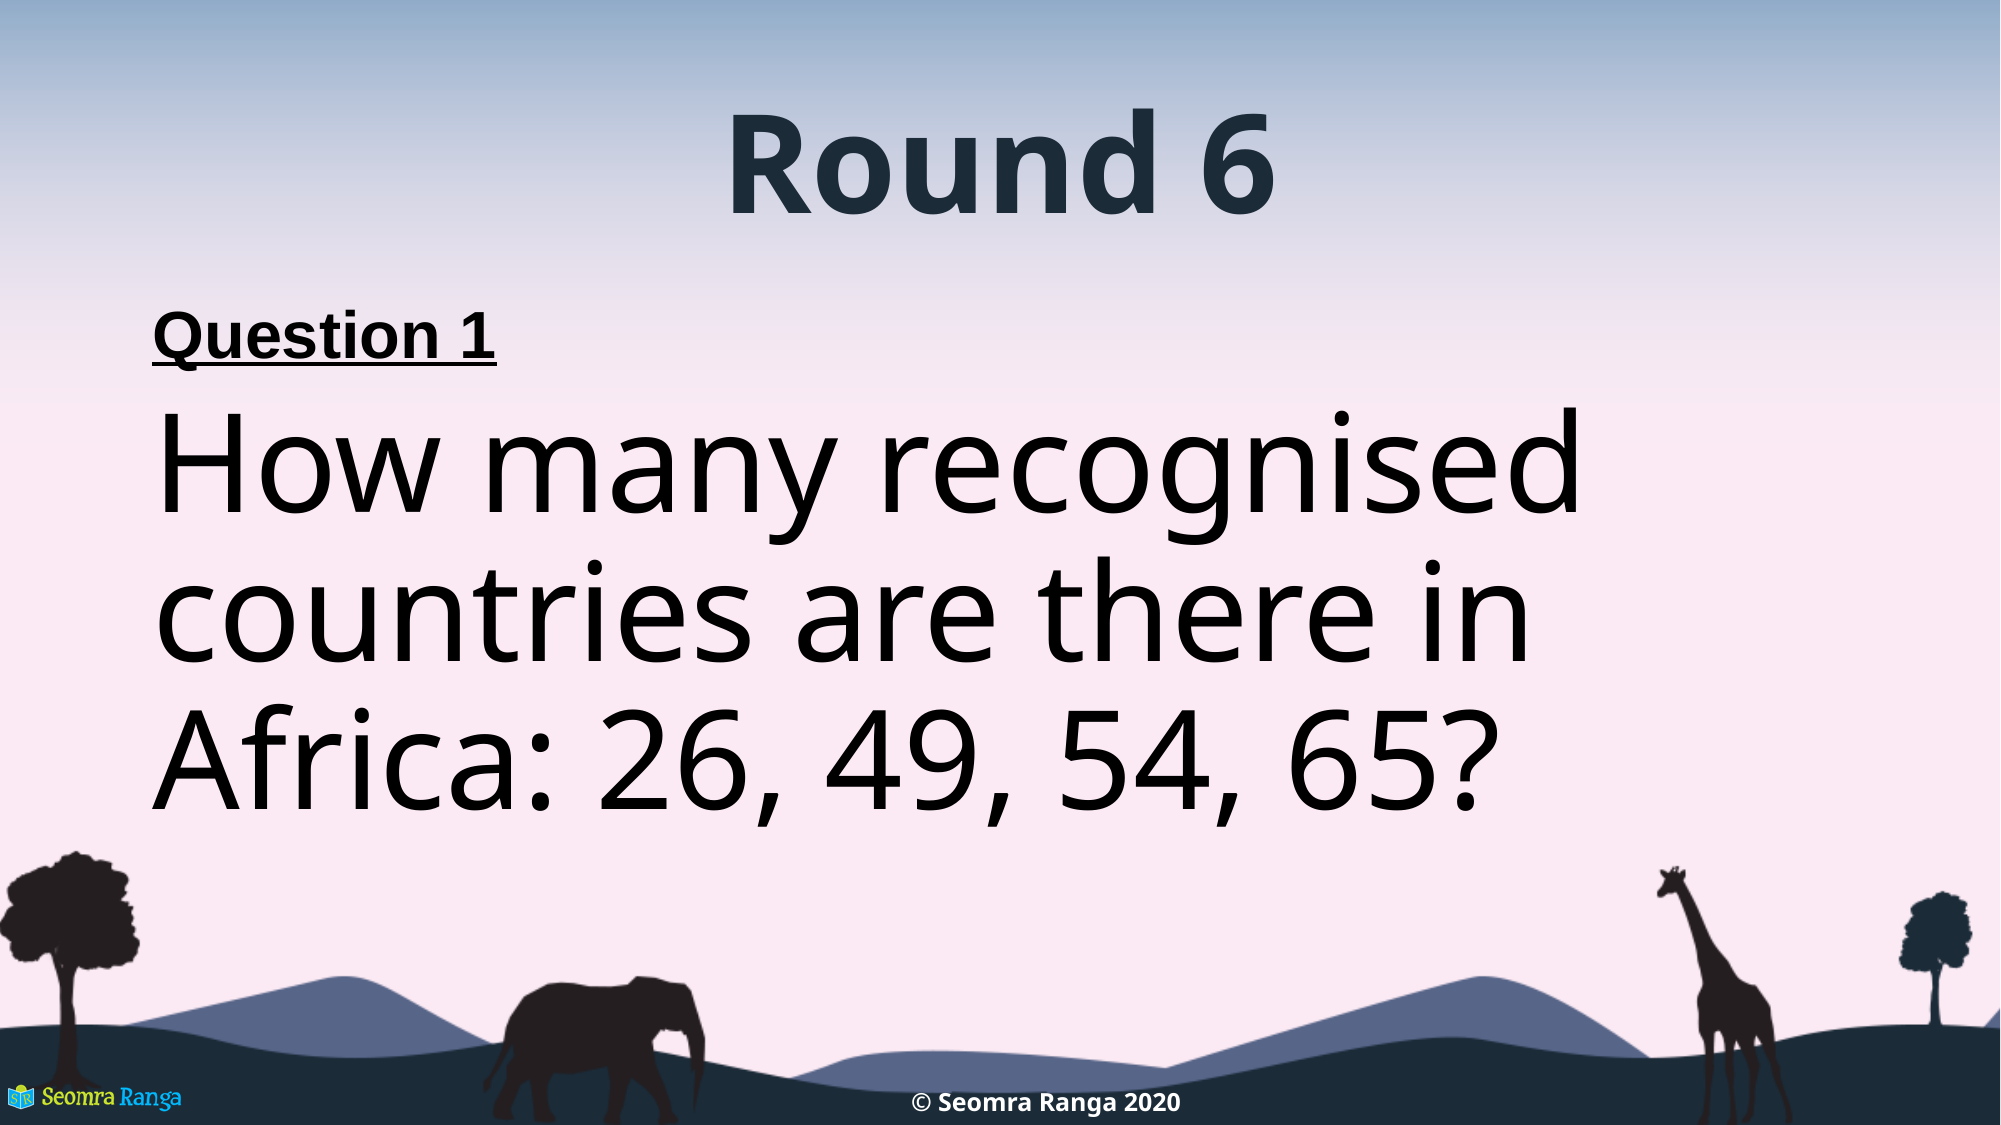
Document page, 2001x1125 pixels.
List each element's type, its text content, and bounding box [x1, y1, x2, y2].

picture [0, 0, 2001, 1125]
list Question 1 How many recognised countries are there in Africa: 26, 49, 54, 65? [137, 293, 1863, 1014]
title Round 6 [137, 59, 1863, 278]
text_box © Seomra Ranga 2020 www.seomraranga.com [762, 1079, 1330, 1125]
